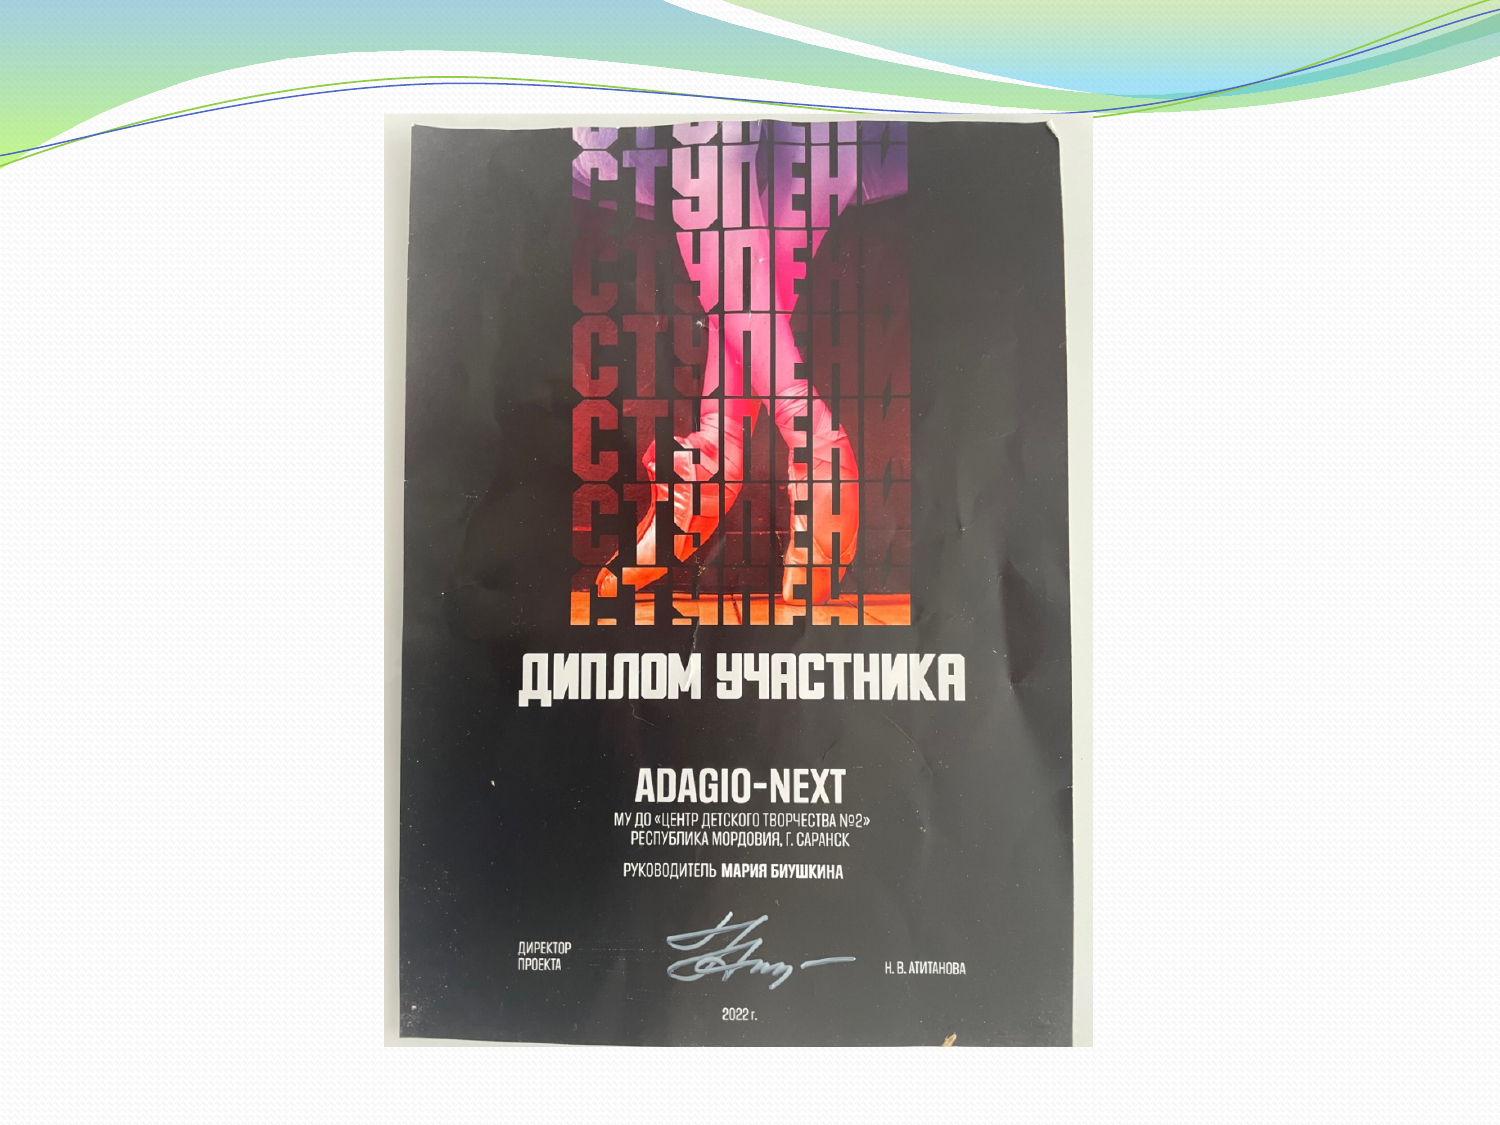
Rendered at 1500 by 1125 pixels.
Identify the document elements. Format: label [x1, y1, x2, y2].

picture [384, 944, 1093, 1047]
picture [271, 114, 1205, 935]
